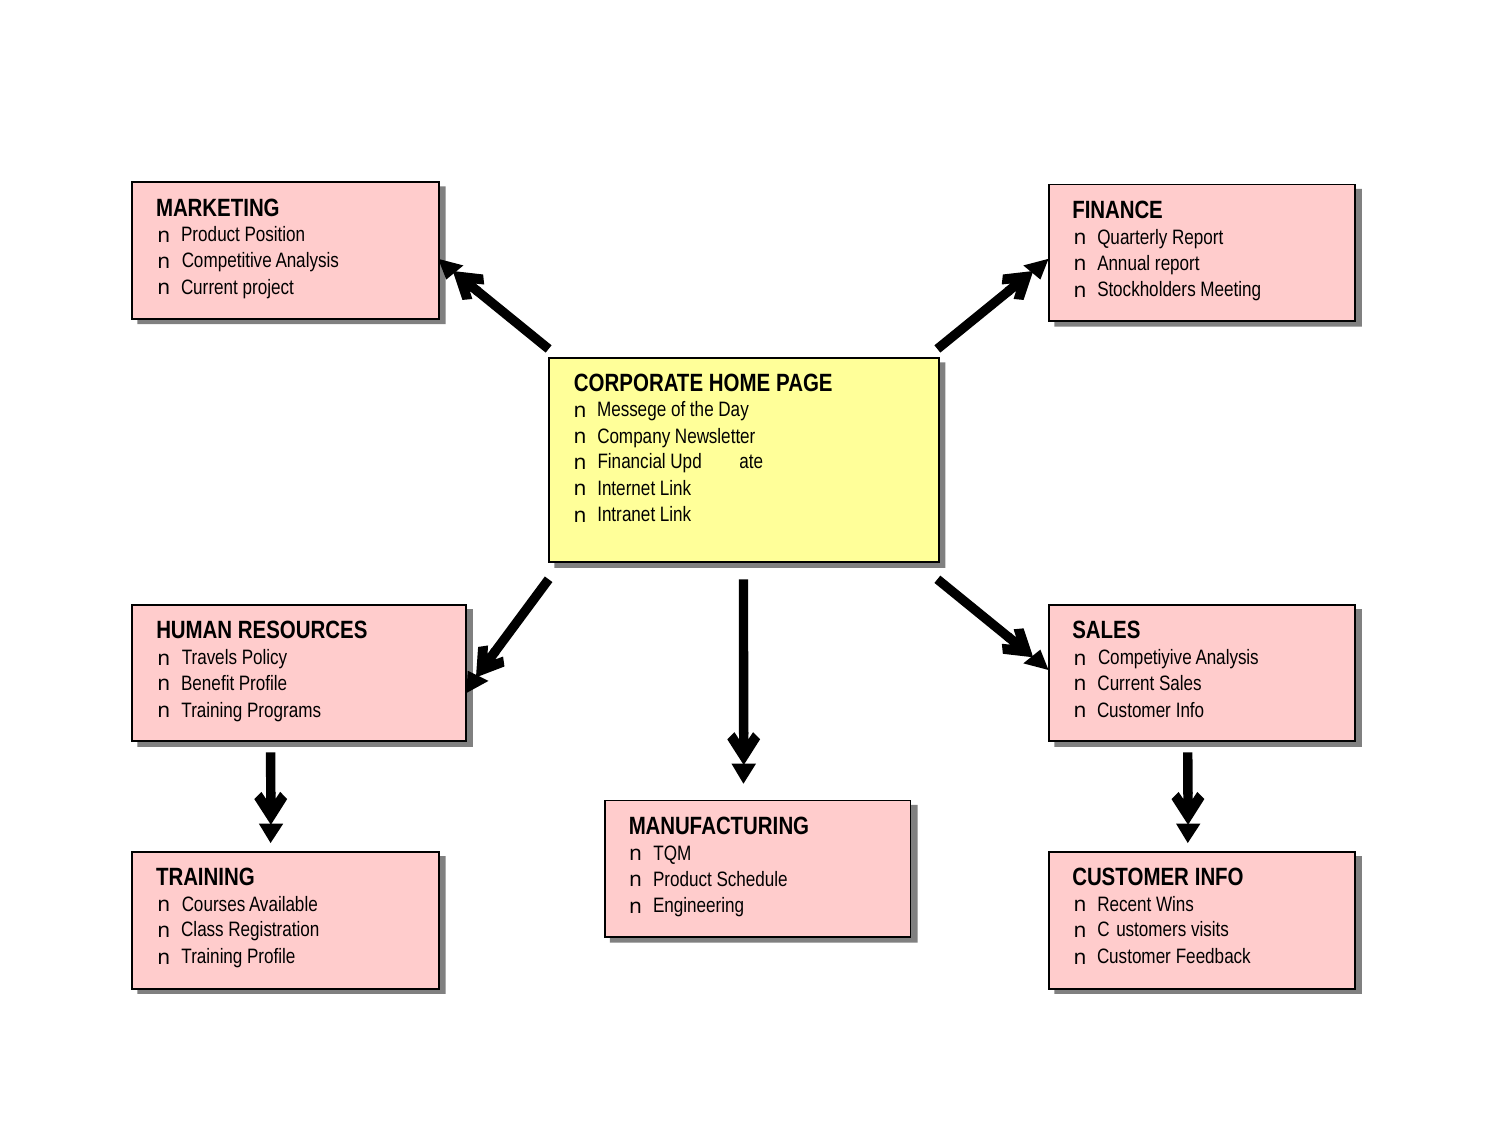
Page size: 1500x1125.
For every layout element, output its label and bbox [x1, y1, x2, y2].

text_box [91, 148, 1426, 1019]
